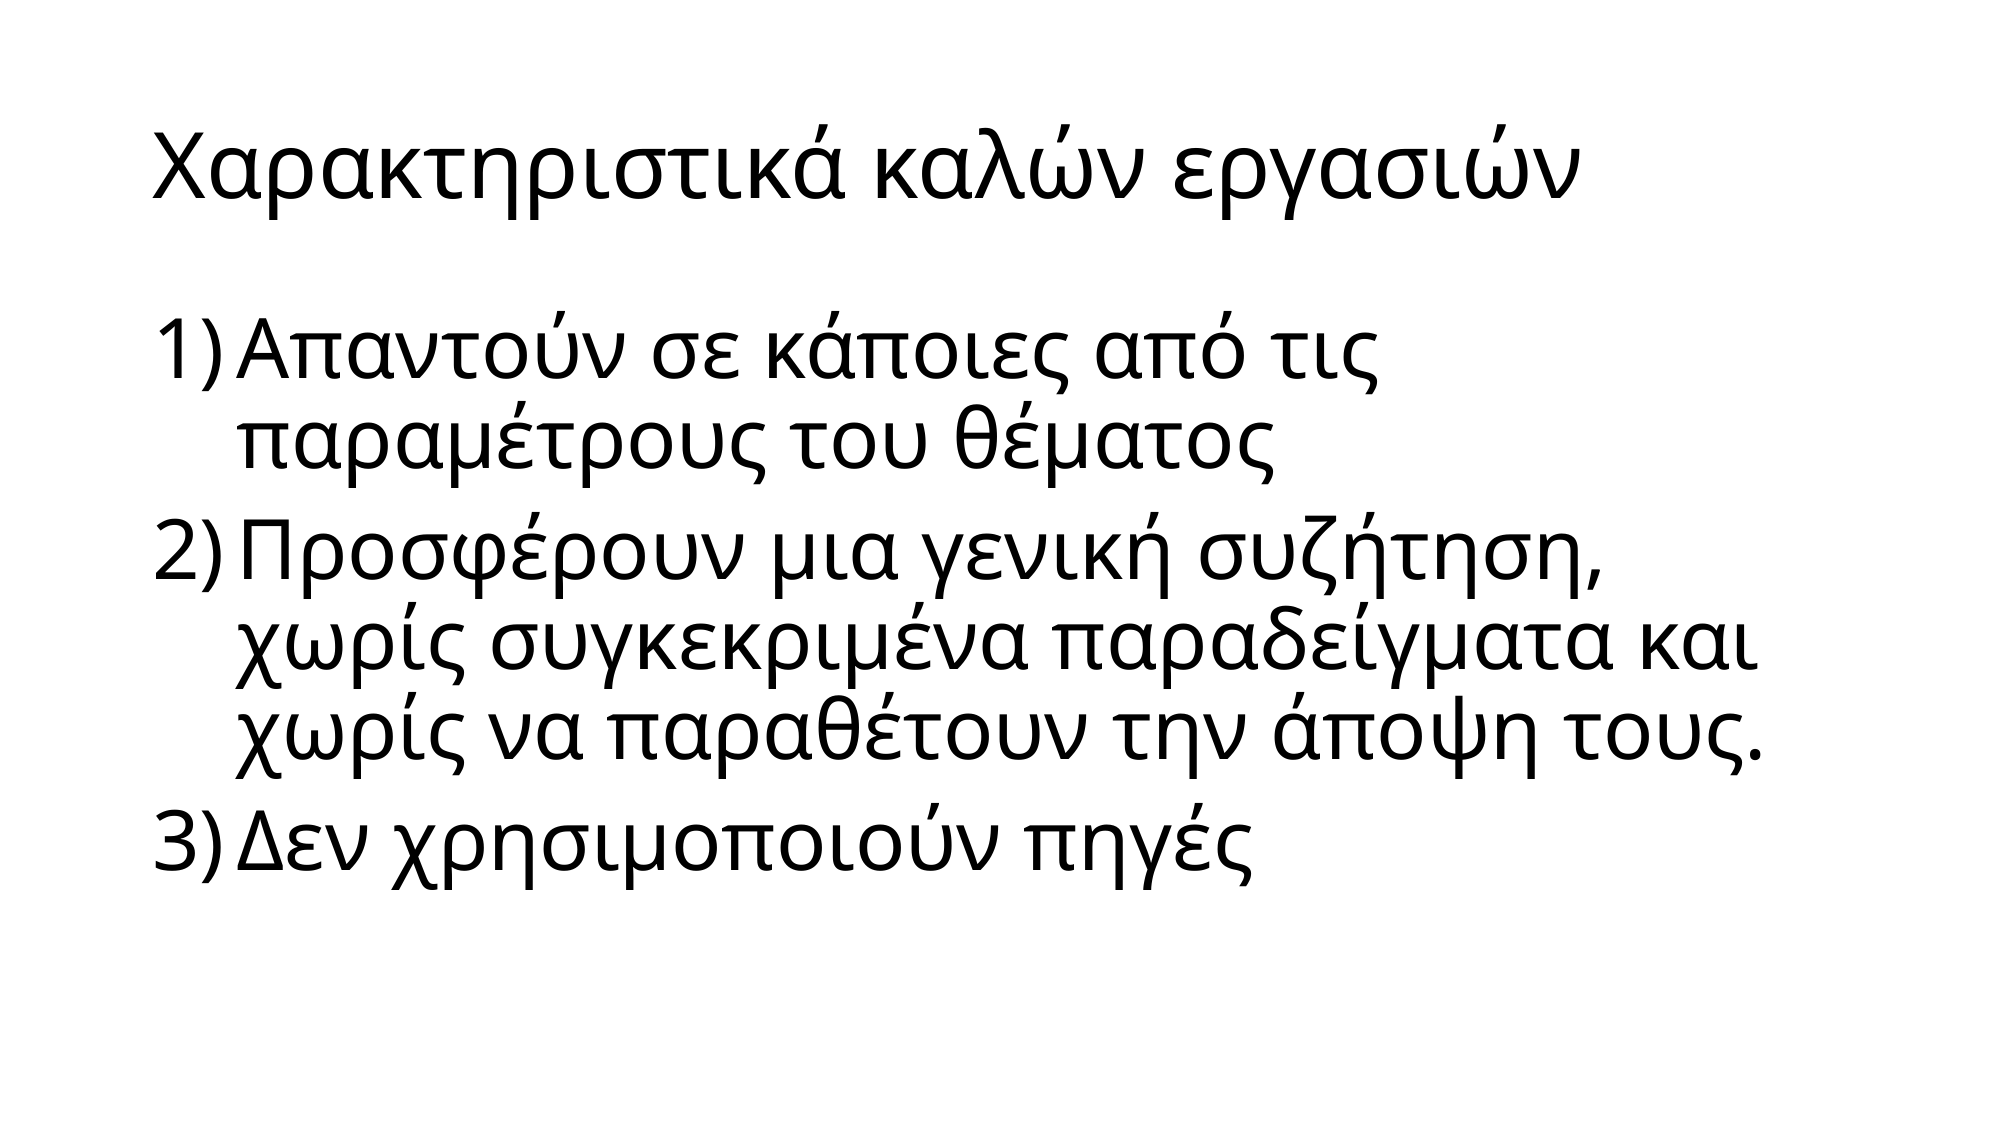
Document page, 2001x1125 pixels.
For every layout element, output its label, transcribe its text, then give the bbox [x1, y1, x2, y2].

title Χαρακτηριστικά καλών εργασιών [137, 59, 1863, 278]
list Απαντούν σε κάποιες από τις παραμέτρους του θέματος Προσφέρουν μια γενική συζήτηση, χωρίς συγκεκριμένα παραδείγματα και χωρίς να παραθέτουν την άποψη τους. Δεν χρησιμοποιούν πηγές [137, 299, 1863, 1014]
